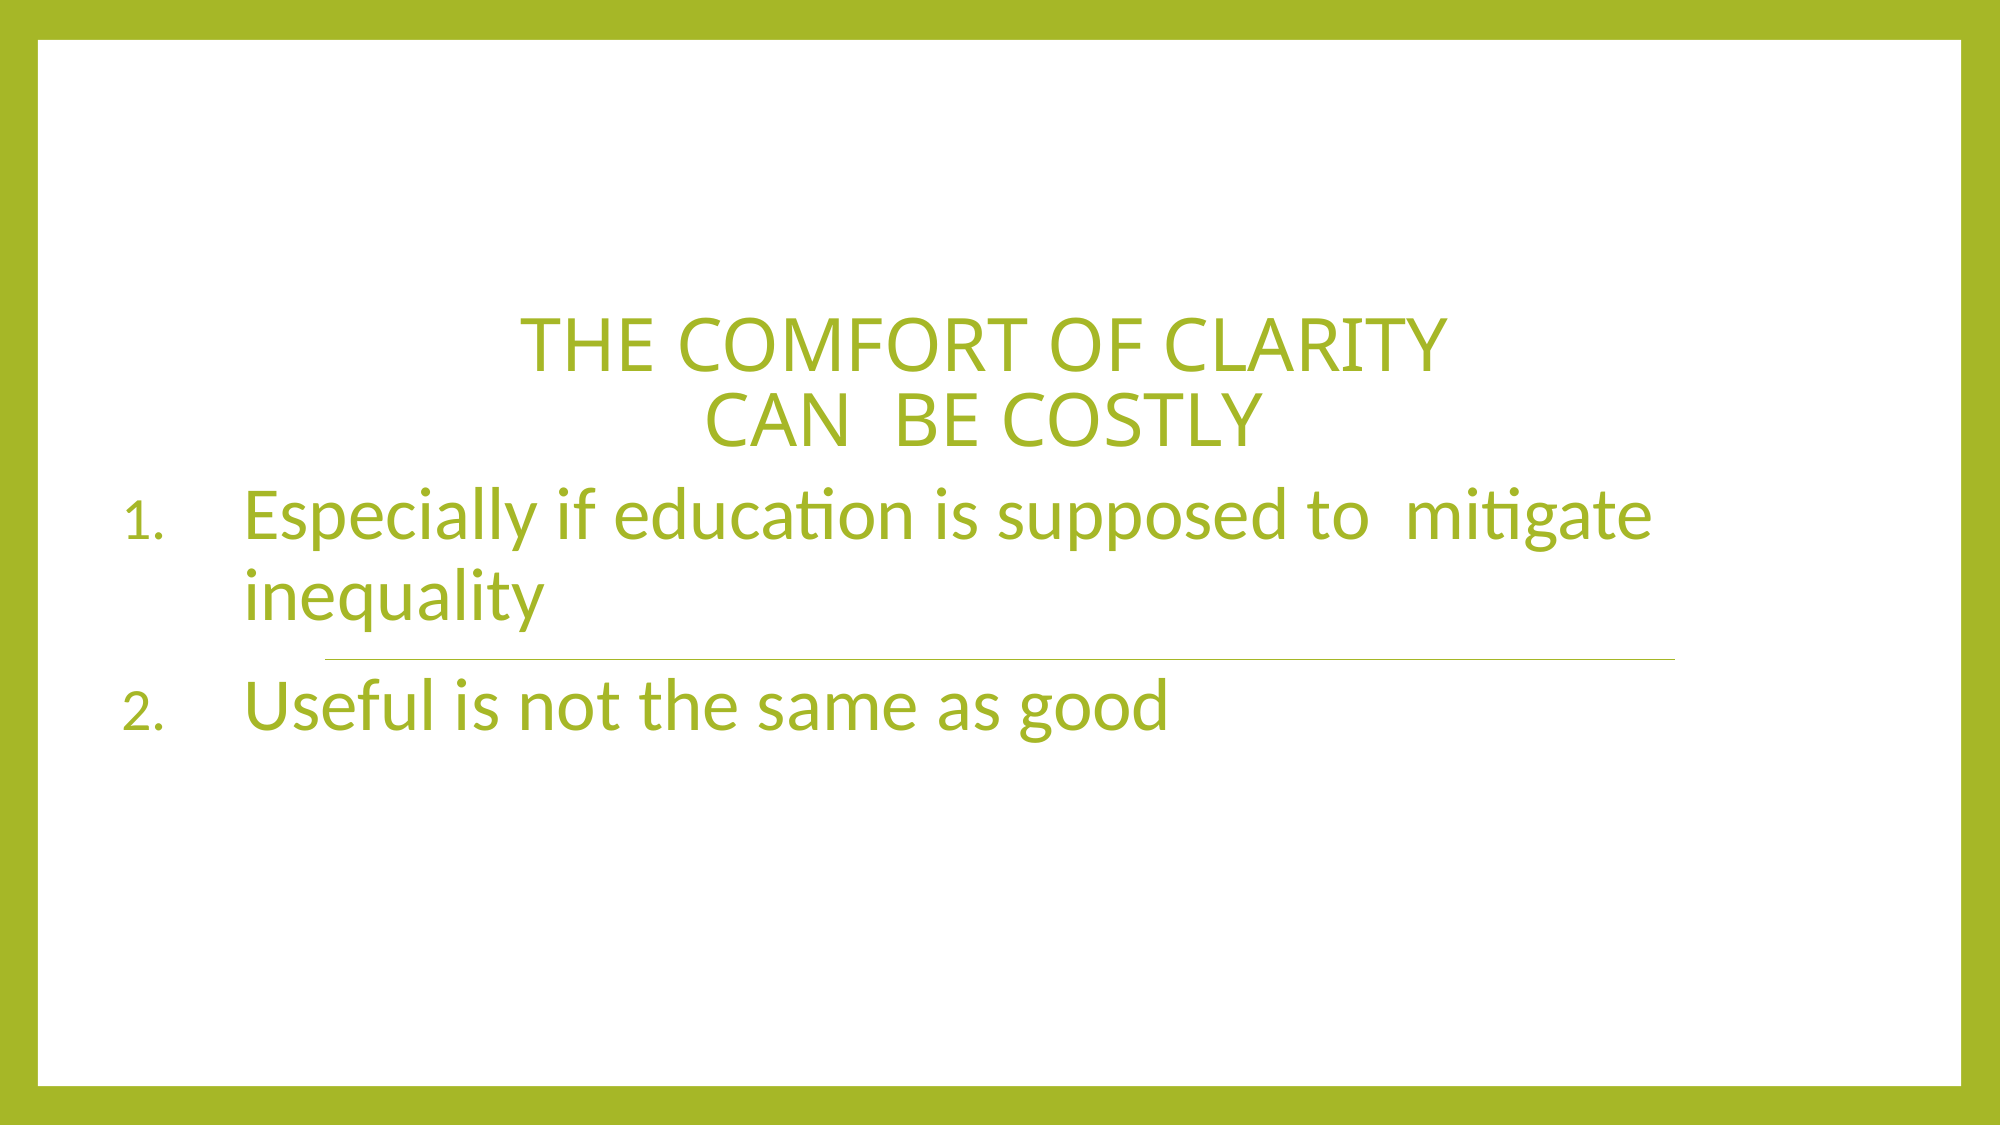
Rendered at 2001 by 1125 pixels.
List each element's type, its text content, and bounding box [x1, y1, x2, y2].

title The Comfort of Clarity Can Be Costly [239, 298, 1730, 467]
list Especially if education is supposed to mitigate inequality Useful is not the same as good [106, 467, 1903, 781]
